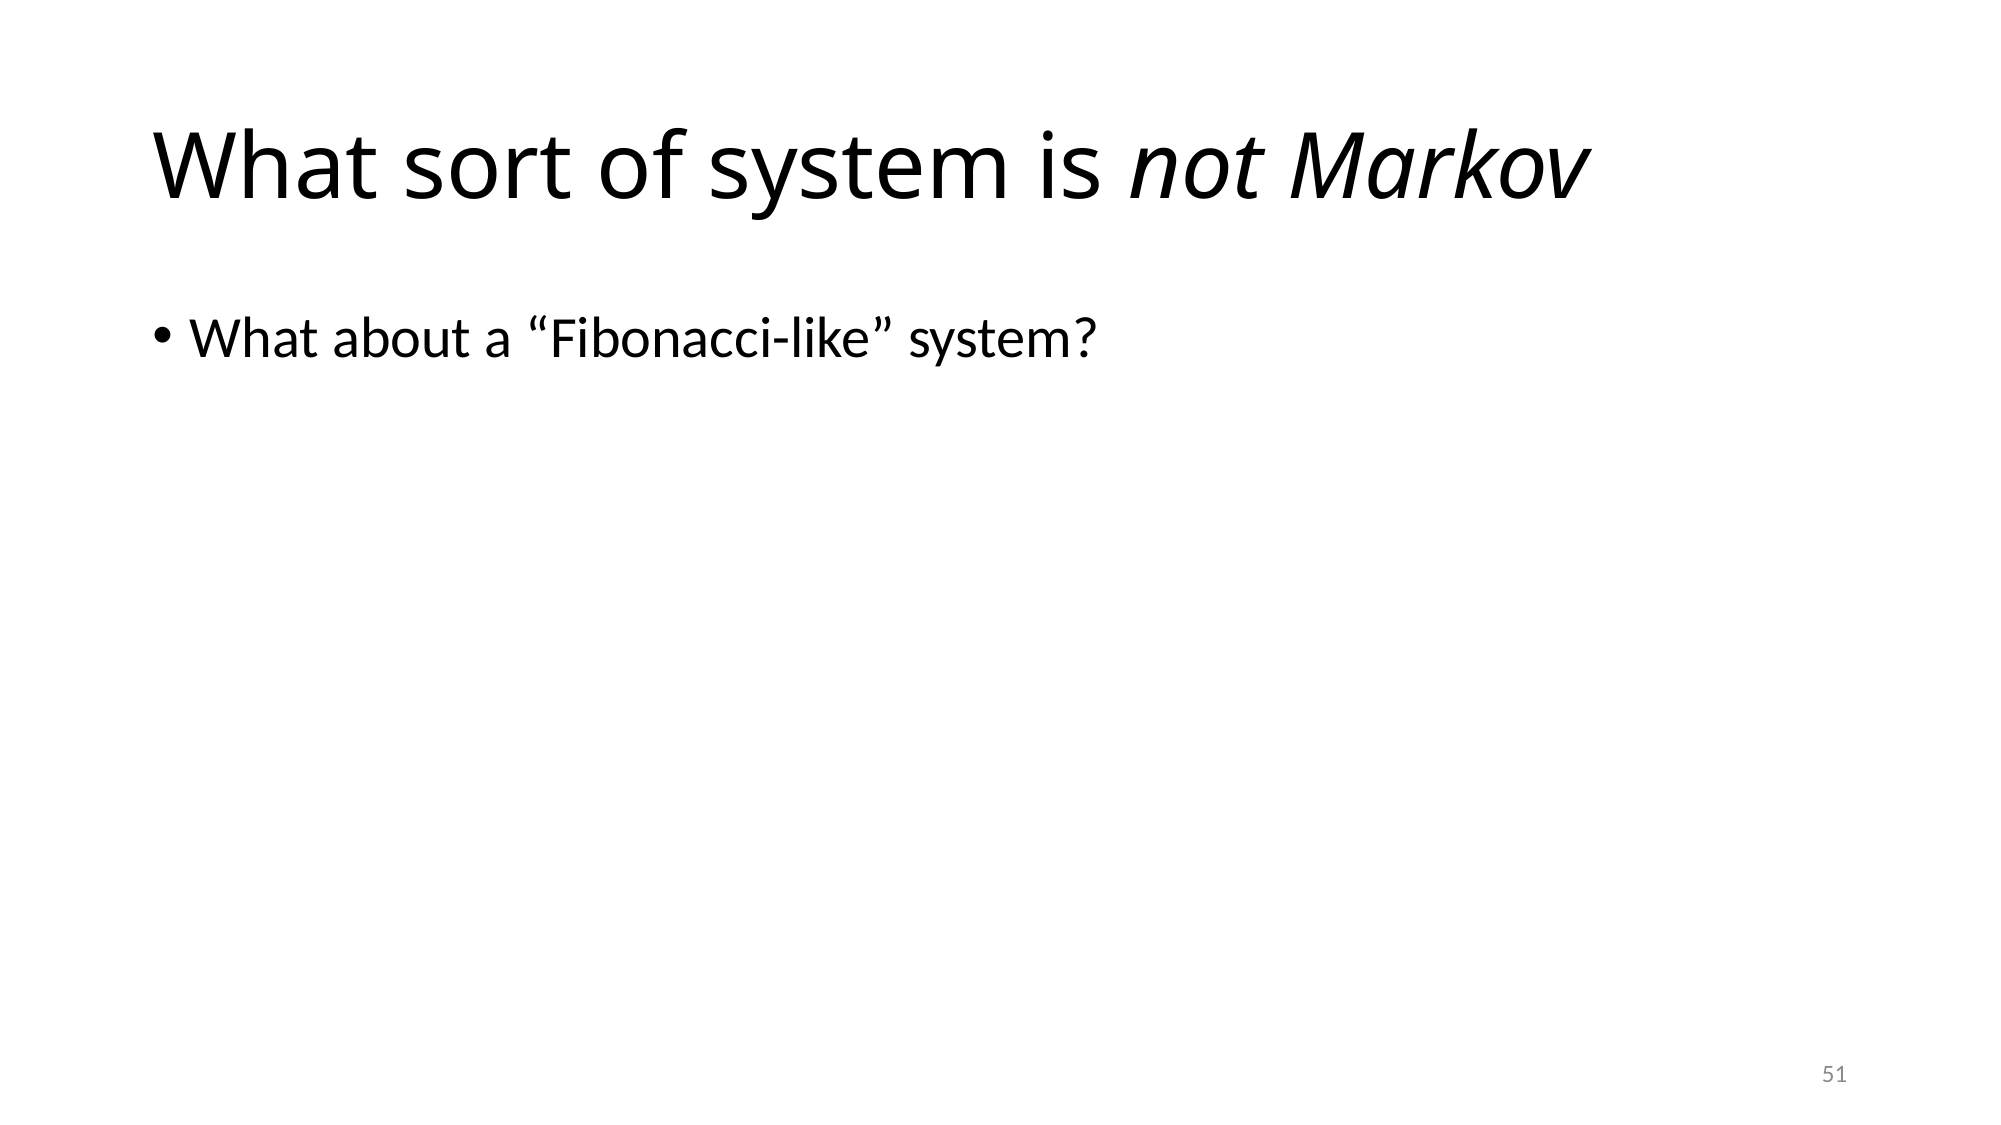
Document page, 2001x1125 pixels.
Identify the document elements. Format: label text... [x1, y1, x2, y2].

slide_number 51 [1412, 1042, 1863, 1103]
list What about a “Fibonacci-like” system? [137, 299, 1863, 1014]
title What sort of system is not Markov [137, 59, 1863, 278]
